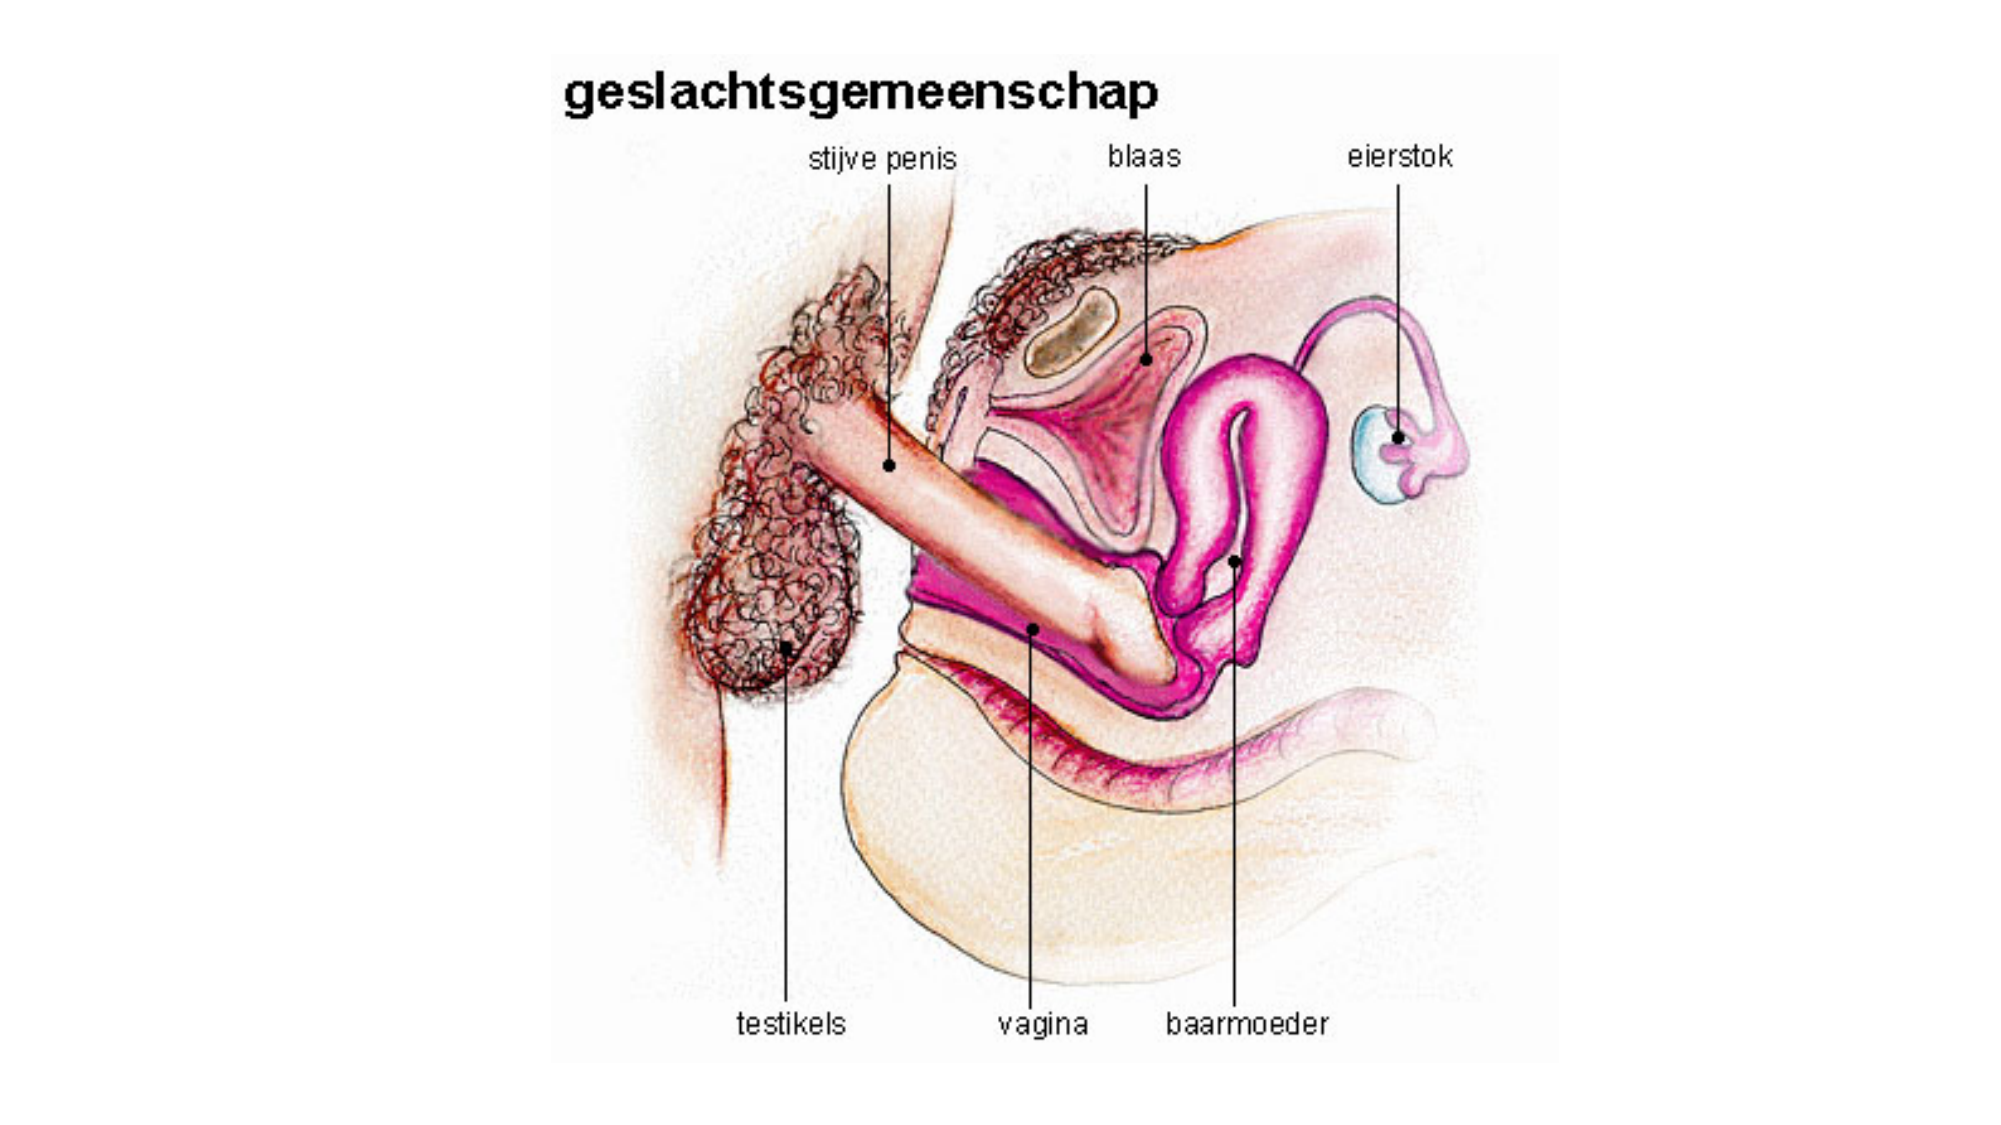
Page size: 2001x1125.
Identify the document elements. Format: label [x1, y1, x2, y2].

picture [551, 54, 1559, 1063]
